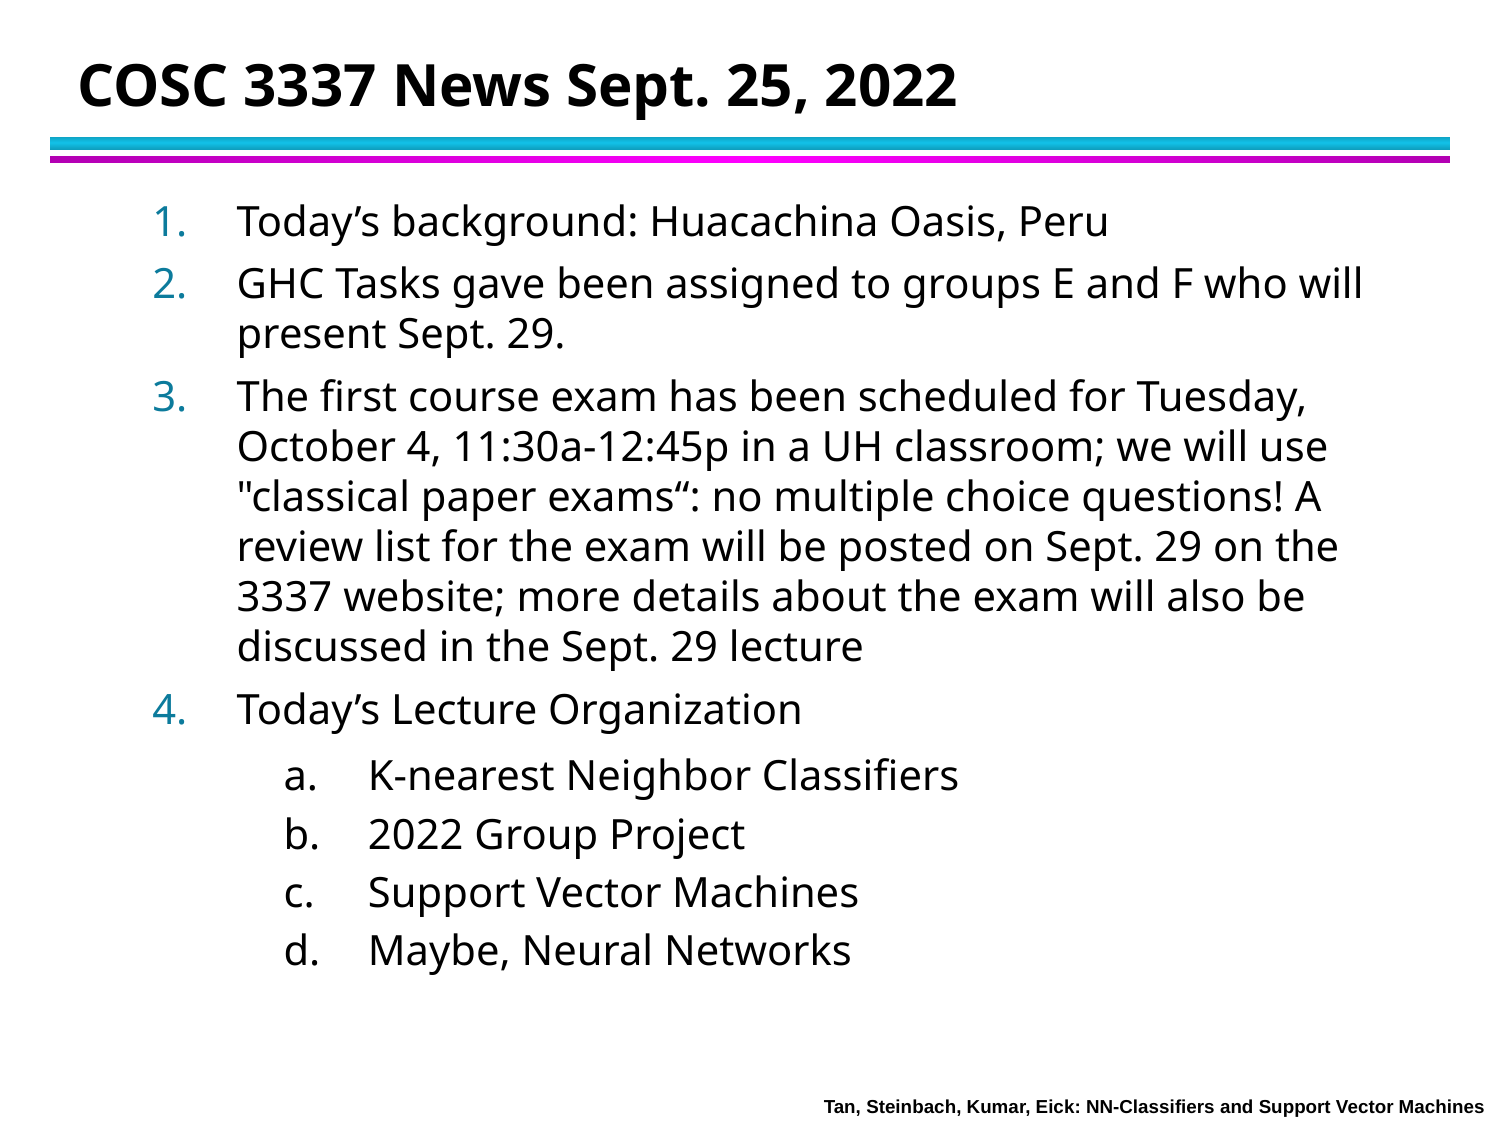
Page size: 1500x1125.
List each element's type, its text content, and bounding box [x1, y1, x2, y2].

list Today’s background: Huacachina Oasis, Peru GHC Tasks gave been assigned to groups E and F who will present Sept. 29. The first course exam has been scheduled for Tuesday, October 4, 11:30a-12:45p in a UH classroom; we will use "classical paper exams“: no multiple choice questions! A review list for the exam will be posted on Sept. 29 on the 3337 website; more details about the exam will also be discussed in the Sept. 29 lecture Today’s Lecture Organization K-nearest Neighbor Classifiers 2022 Group Project Support Vector Machines Maybe, Neural Networks [62, 187, 1428, 1125]
title COSC 3337 News Sept. 25, 2022 [62, 24, 1421, 125]
